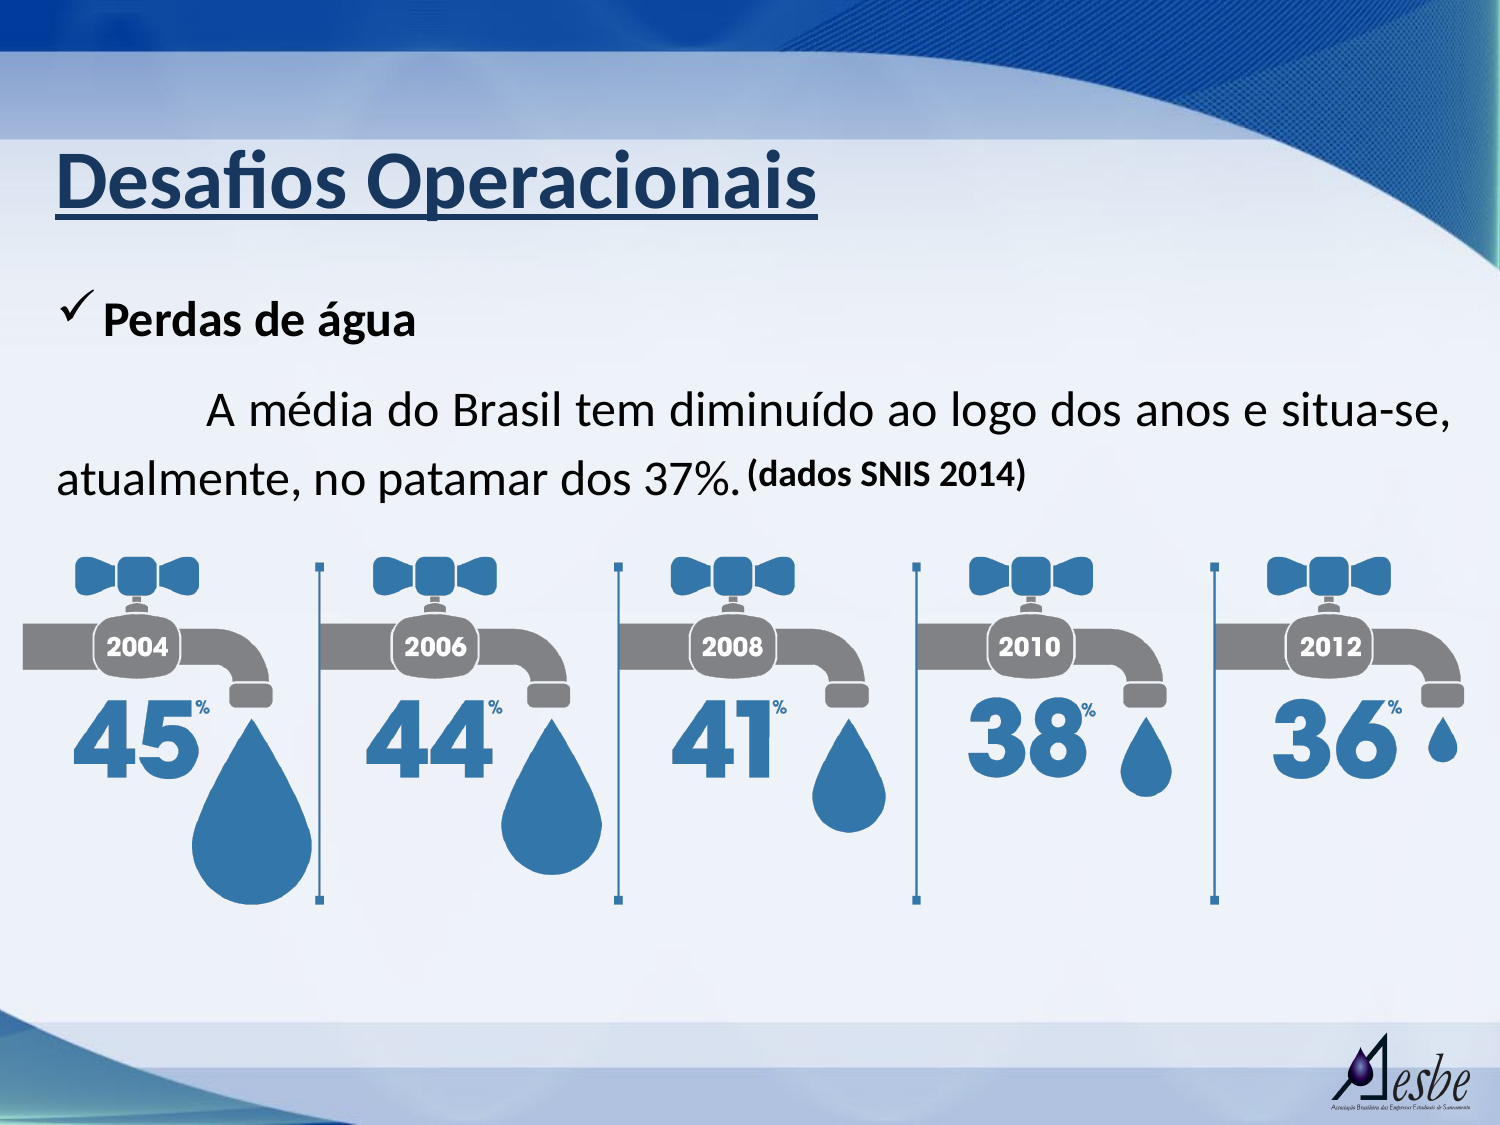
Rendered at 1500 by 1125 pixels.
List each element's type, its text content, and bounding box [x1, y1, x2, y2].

text_box Perdas de água A média do Brasil tem diminuído ao logo dos anos e situa-se, atualmente, no patamar dos 37%. [41, 269, 1468, 513]
text_box Desafios Operacionais [40, 118, 1259, 234]
text_box (dados SNIS 2014) [731, 441, 1205, 501]
picture [0, 0, 1500, 1125]
